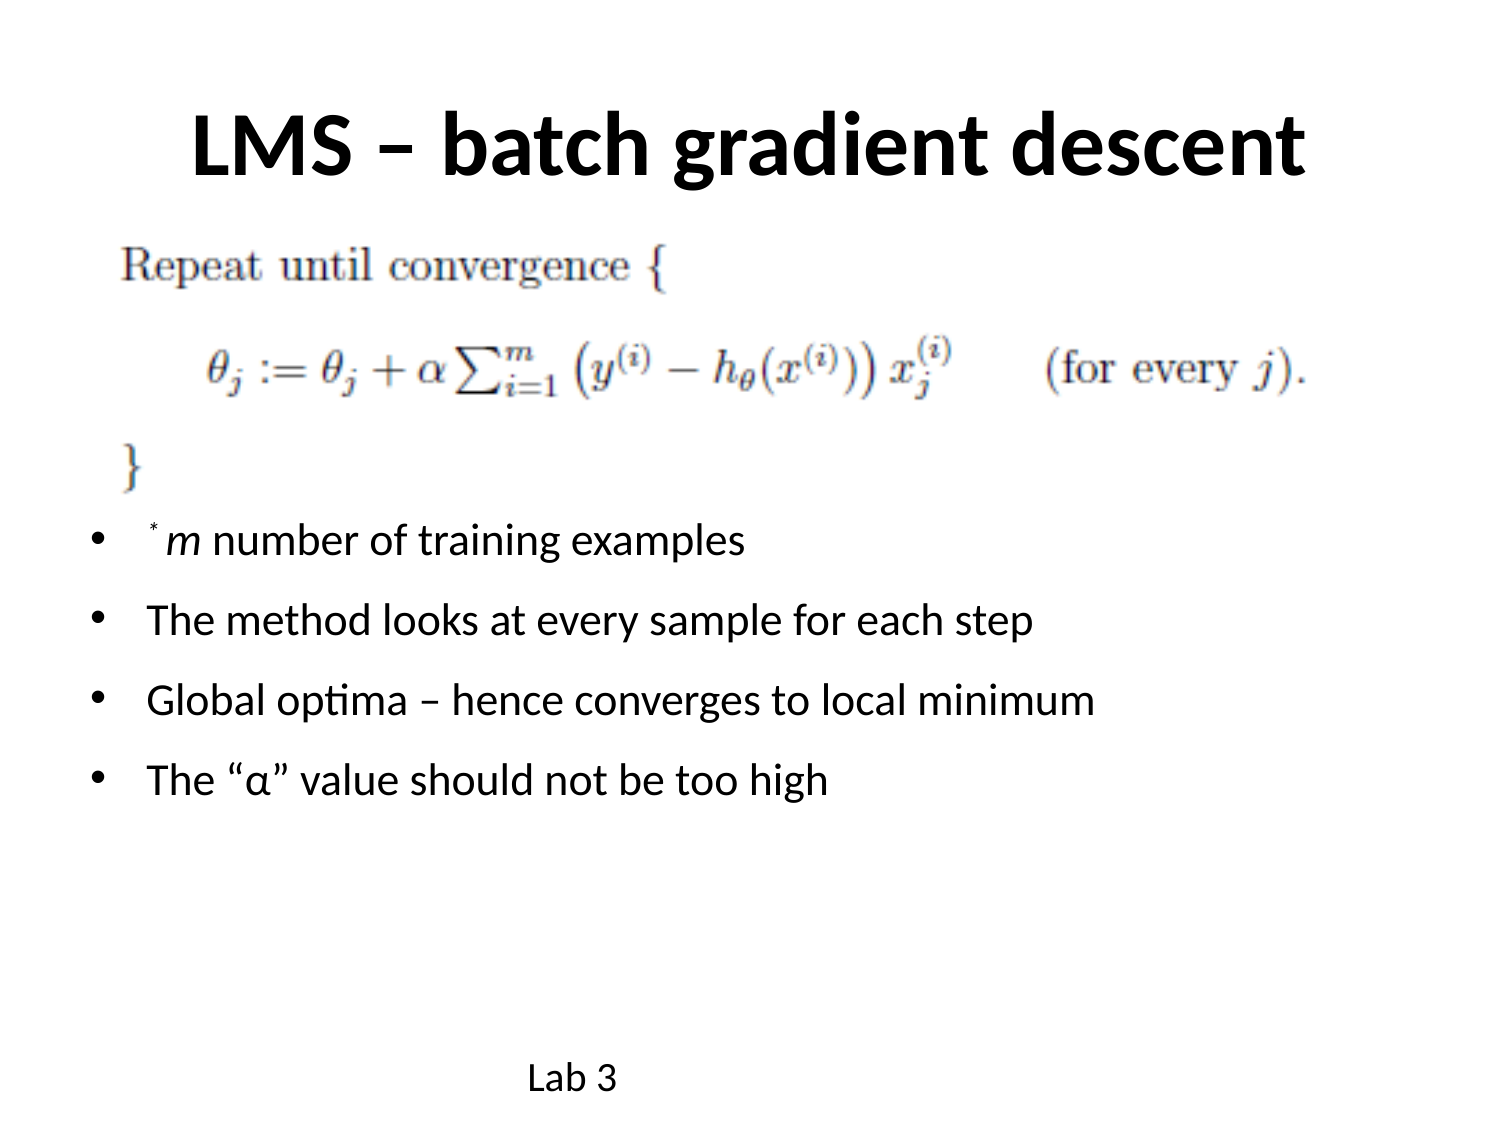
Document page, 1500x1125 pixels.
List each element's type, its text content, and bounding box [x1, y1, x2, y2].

picture [64, 212, 1351, 501]
slide_number Lab 3 [512, 1042, 988, 1103]
list * m number of training examples The method looks at every sample for each step Global optima – hence converges to local minimum The “α” value should not be too high [75, 262, 1425, 1005]
title LMS – batch gradient descent [75, 45, 1425, 233]
